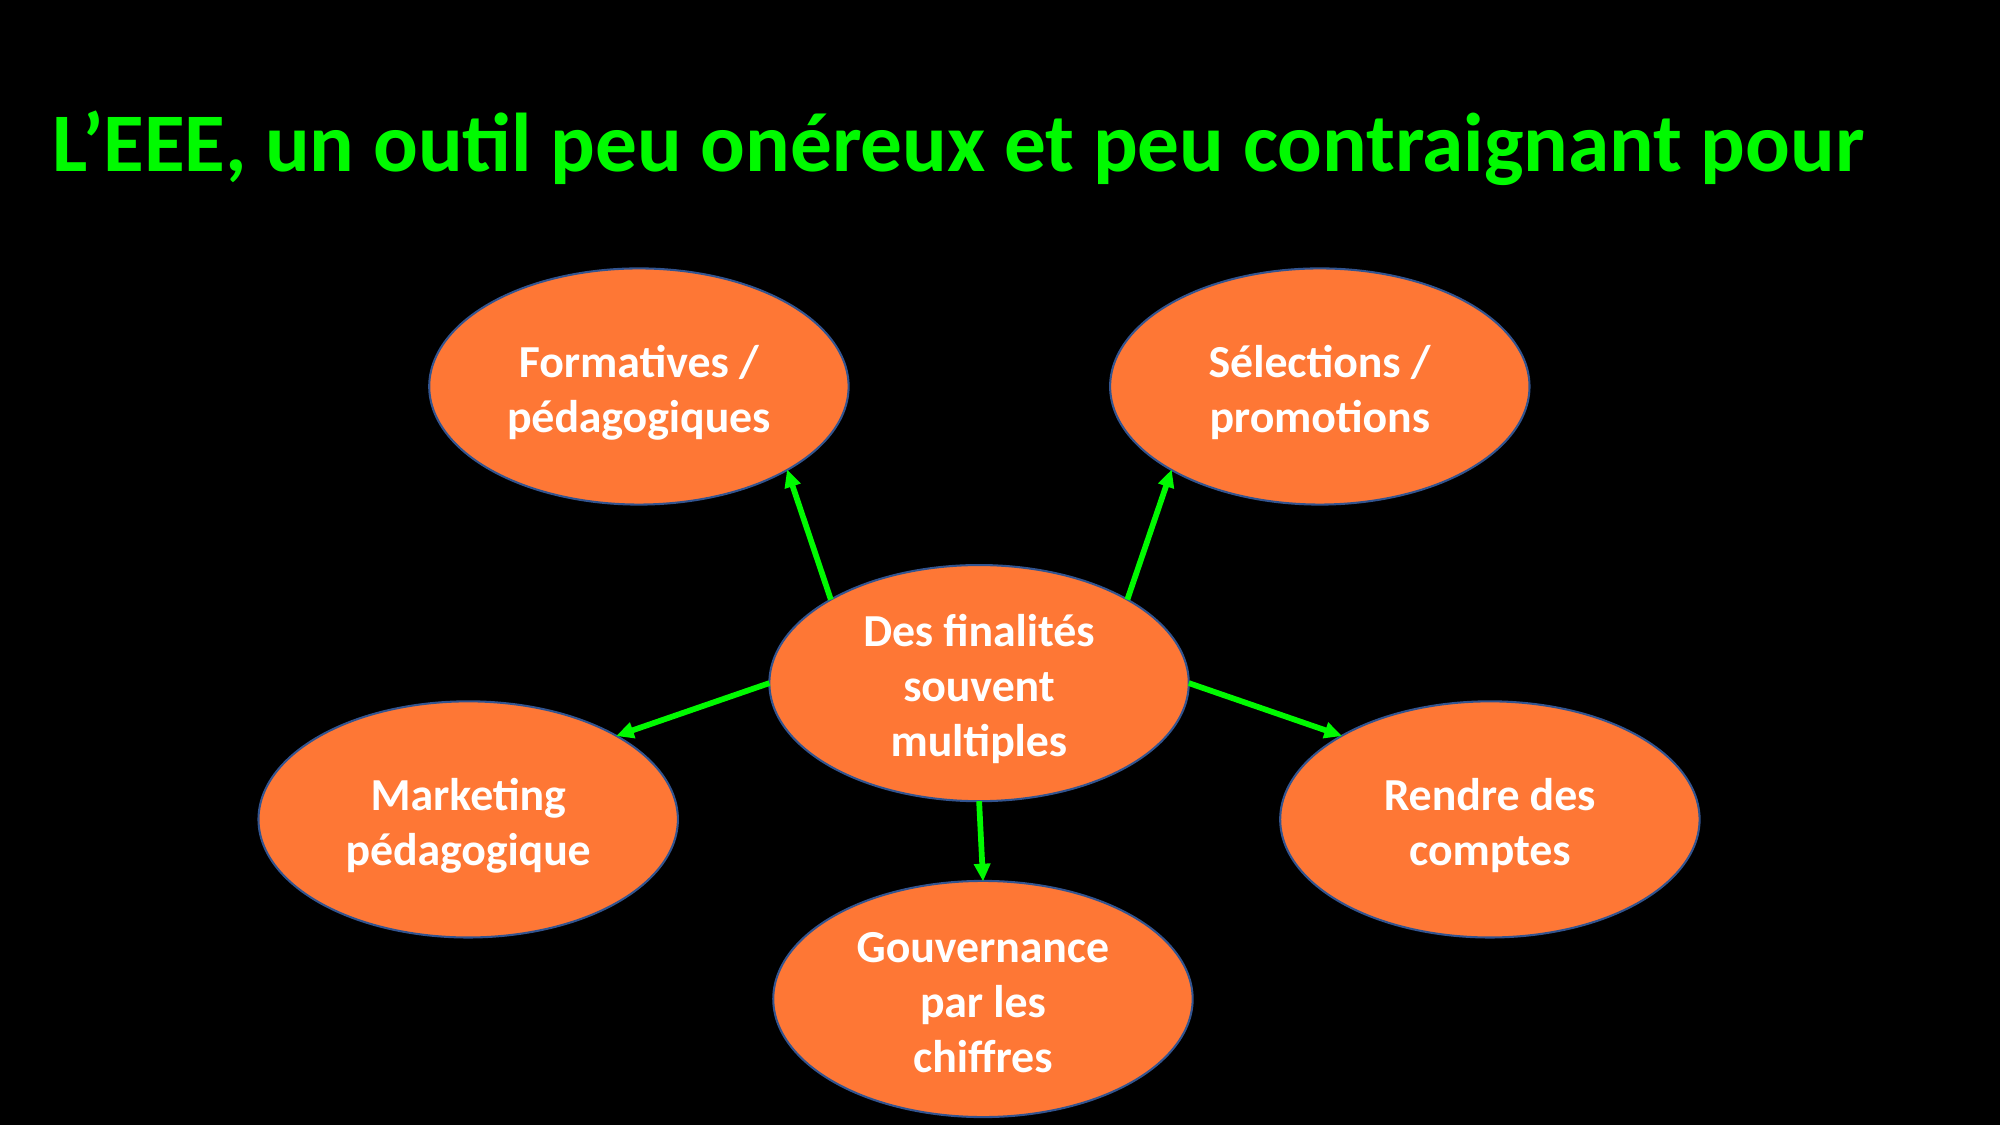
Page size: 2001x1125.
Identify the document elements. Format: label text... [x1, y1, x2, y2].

text_box Des finalités souvent multiples [768, 564, 1190, 803]
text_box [1127, 469, 1172, 600]
text_box Rendre des comptes [1279, 700, 1701, 939]
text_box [616, 683, 770, 736]
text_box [787, 469, 831, 600]
text_box L’EEE, un outil peu onéreux et peu contraignant pour [38, 81, 1882, 196]
text_box Formatives / pédagogiques [428, 267, 850, 506]
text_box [979, 801, 984, 881]
text_box Marketing pédagogique [257, 700, 679, 939]
text_box Sélections / promotions [1109, 267, 1531, 506]
text_box Gouvernance par les chiffres [772, 879, 1194, 1119]
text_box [1188, 683, 1342, 736]
